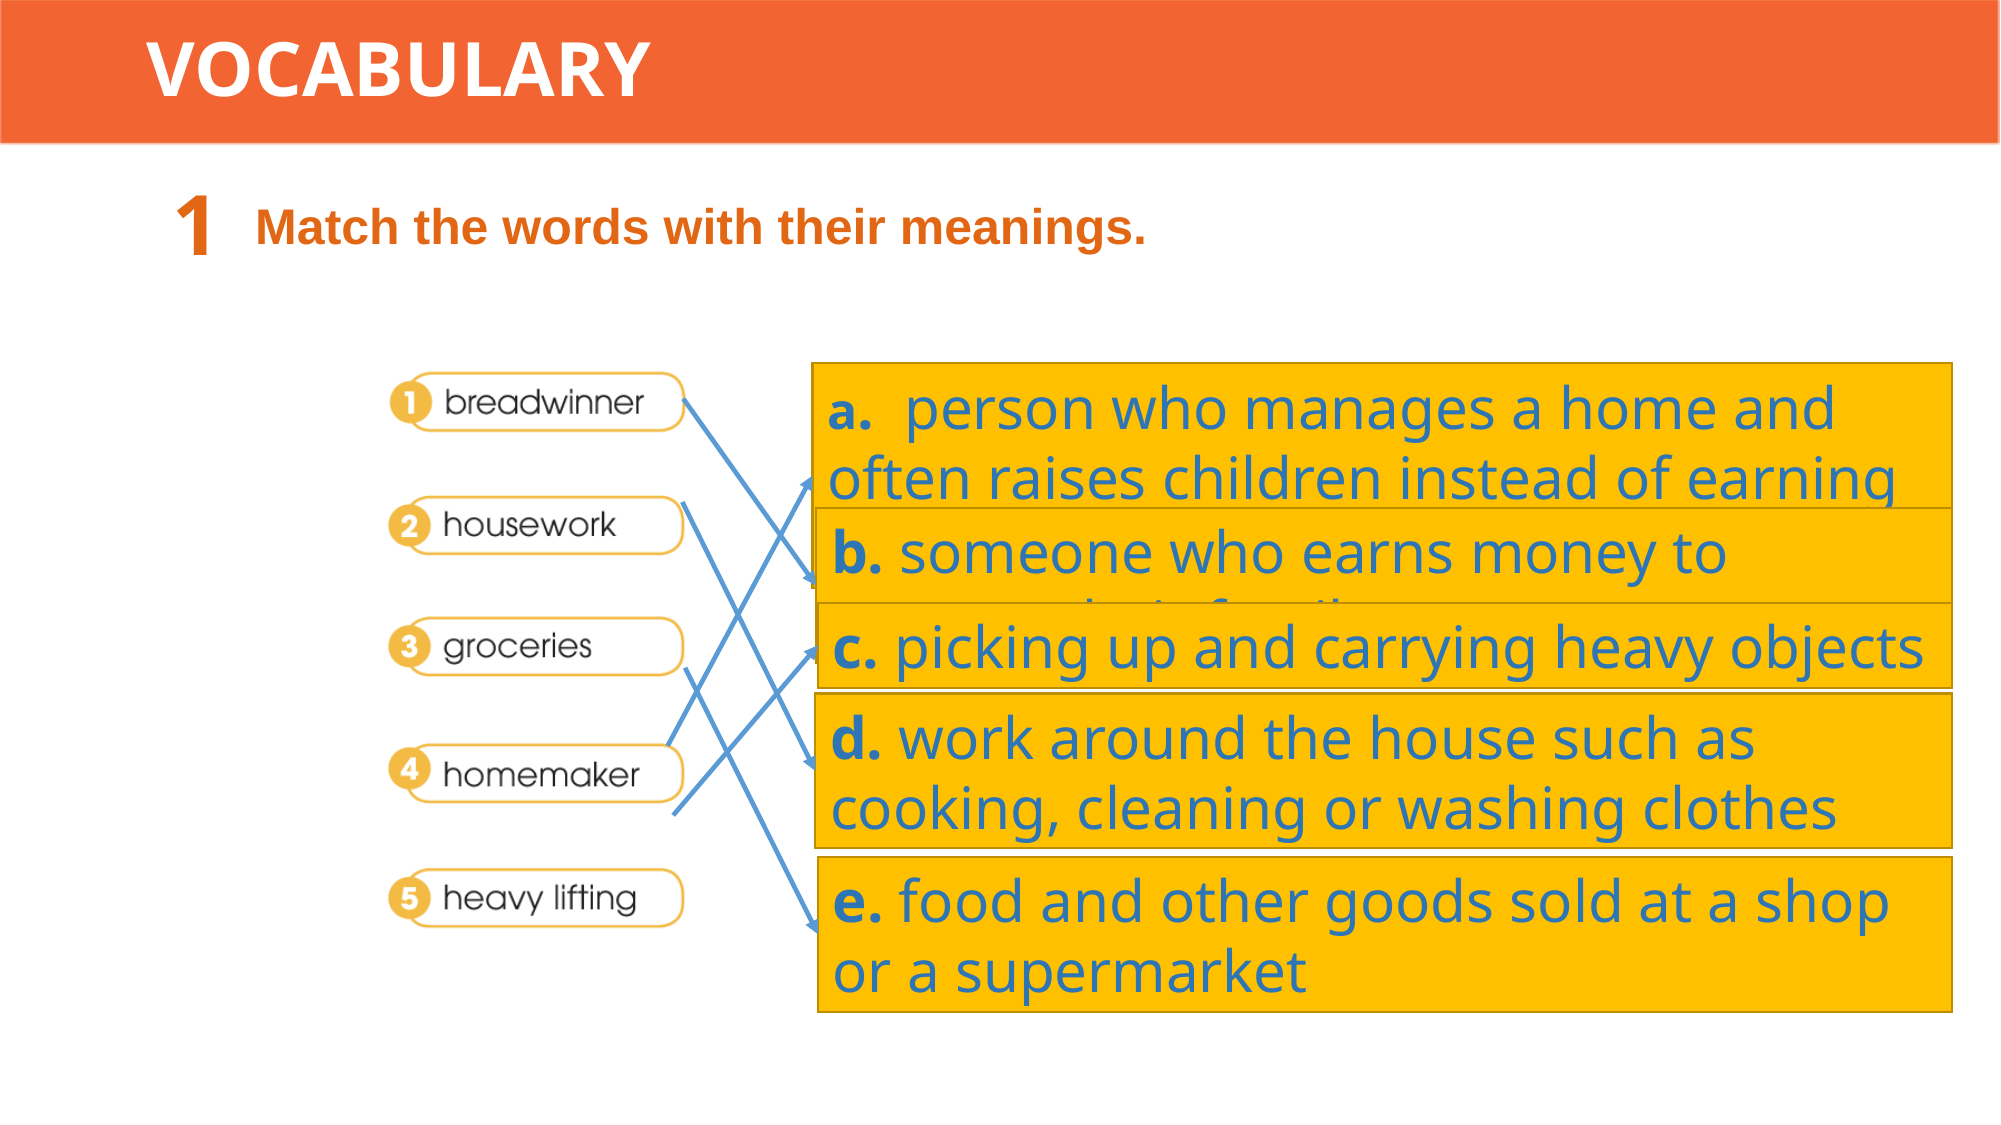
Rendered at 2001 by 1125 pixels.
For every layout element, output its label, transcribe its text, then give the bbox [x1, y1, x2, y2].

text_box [683, 398, 817, 552]
picture [349, 465, 730, 955]
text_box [673, 645, 819, 816]
picture [0, 0, 2000, 145]
text_box 1 [157, 164, 232, 280]
text_box Match the words with their meanings. [240, 186, 1794, 262]
text_box e. food and other goods sold at a shop or a supermarket [817, 856, 1953, 1013]
text_box d. work around the house such as cooking, cleaning or washing clothes [819, 692, 1953, 849]
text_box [667, 441, 813, 746]
text_box b. someone who earns money to support their family [816, 507, 1953, 645]
text_box a. person who manages a home and often raises children instead of earning money [811, 362, 1953, 507]
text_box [685, 816, 819, 900]
text_box c. picking up and carrying heavy objects [817, 602, 1953, 689]
picture [375, 349, 702, 454]
